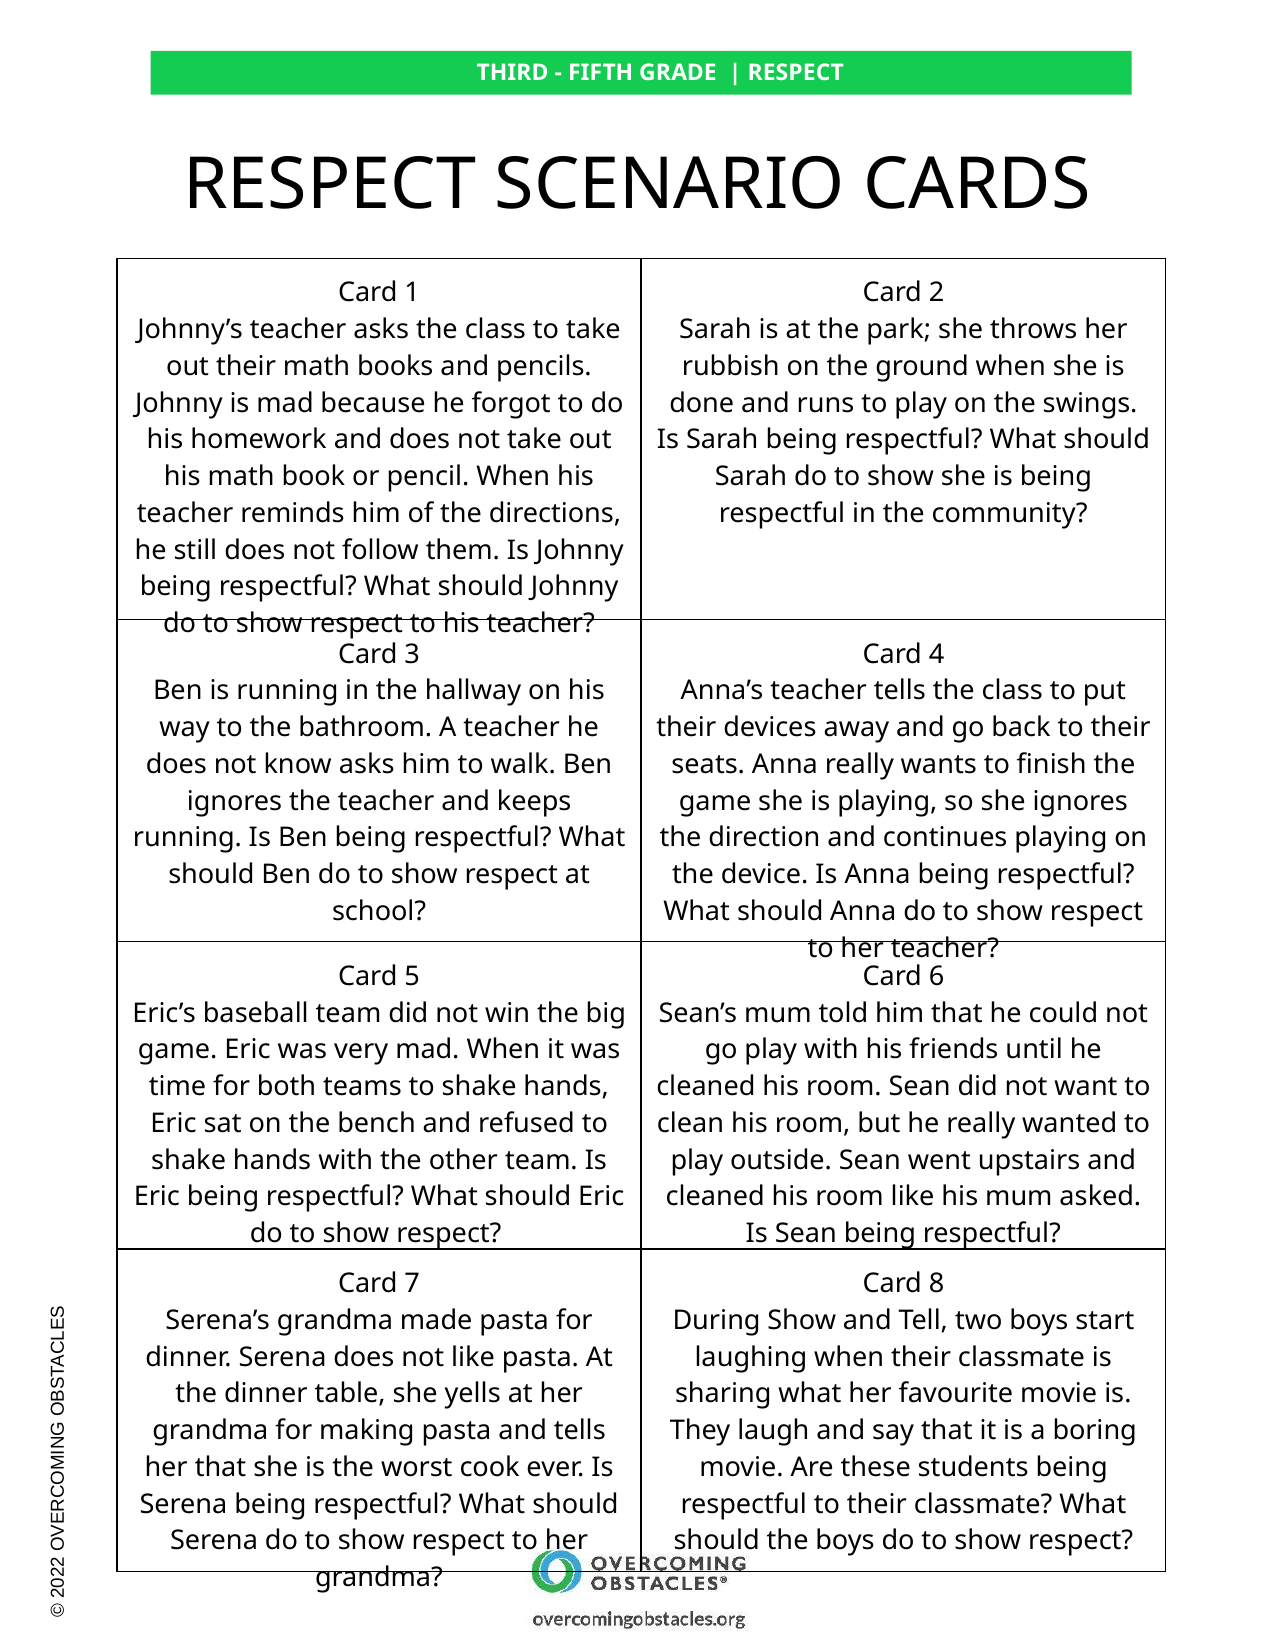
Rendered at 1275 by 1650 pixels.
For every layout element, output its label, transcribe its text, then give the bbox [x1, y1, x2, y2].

text_box © 2022 OVERCOMING OBSTACLES [33, 1264, 79, 1633]
table_cell Card 5 Eric’s baseball team did not win the big game. Eric was very mad. When it was time for both teams to shake hands, Eric sat on the bench and refused to shake hands with the other team. Is Eric being respectful? What should Eric do to show respect? [118, 942, 640, 1248]
text_box RESPECT SCENARIO CARDS [0, 121, 1275, 239]
picture [516, 1529, 766, 1650]
text_box [150, 50, 239, 95]
table_cell Card 3 Ben is running in the hallway on his way to the bathroom. A teacher he does not know asks him to walk. Ben ignores the teacher and keeps running. Is Ben being respectful? What should Ben do to show respect at school? [118, 620, 640, 941]
table_cell Card 4 Anna’s teacher tells the class to put their devices away and go back to their seats. Anna really wants to finish the game she is playing, so she ignores the direction and continues playing on the device. Is Anna being respectful? What should Anna do to show respect to her teacher? [642, 620, 1165, 941]
table_cell Card 7 Serena’s grandma made pasta for dinner. Serena does not like pasta. At the dinner table, she yells at her grandma for making pasta and tells her that she is the worst cook ever. Is Serena being respectful? What should Serena do to show respect to her grandma? [118, 1250, 640, 1571]
text_box [1082, 50, 1132, 95]
table_header Card 2 Sarah is at the park; she throws her rubbish on the ground when she is done and runs to play on the swings. Is Sarah being respectful? What should Sarah do to show she is being respectful in the community? [642, 259, 1165, 619]
table_header Card 1 Johnny’s teacher asks the class to take out their math books and pencils. Johnny is mad because he forgot to do his homework and does not take out his math book or pencil. When his teacher reminds him of the directions, he still does not follow them. Is Johnny being respectful? What should Johnny do to show respect to his teacher? [118, 259, 640, 619]
table_cell Card 6 Sean’s mum told him that he could not go play with his friends until he cleaned his room. Sean did not want to clean his room, but he really wanted to play outside. Sean went upstairs and cleaned his room like his mum asked. Is Sean being respectful? [642, 942, 1165, 1248]
table_cell Card 8 During Show and Tell, two boys start laughing when their classmate is sharing what her favourite movie is. They laugh and say that it is a boring movie. Are these students being respectful to their classmate? What should the boys do to show respect? [642, 1250, 1165, 1571]
text_box THIRD - FIFTH GRADE | RESPECT [239, 43, 1082, 99]
